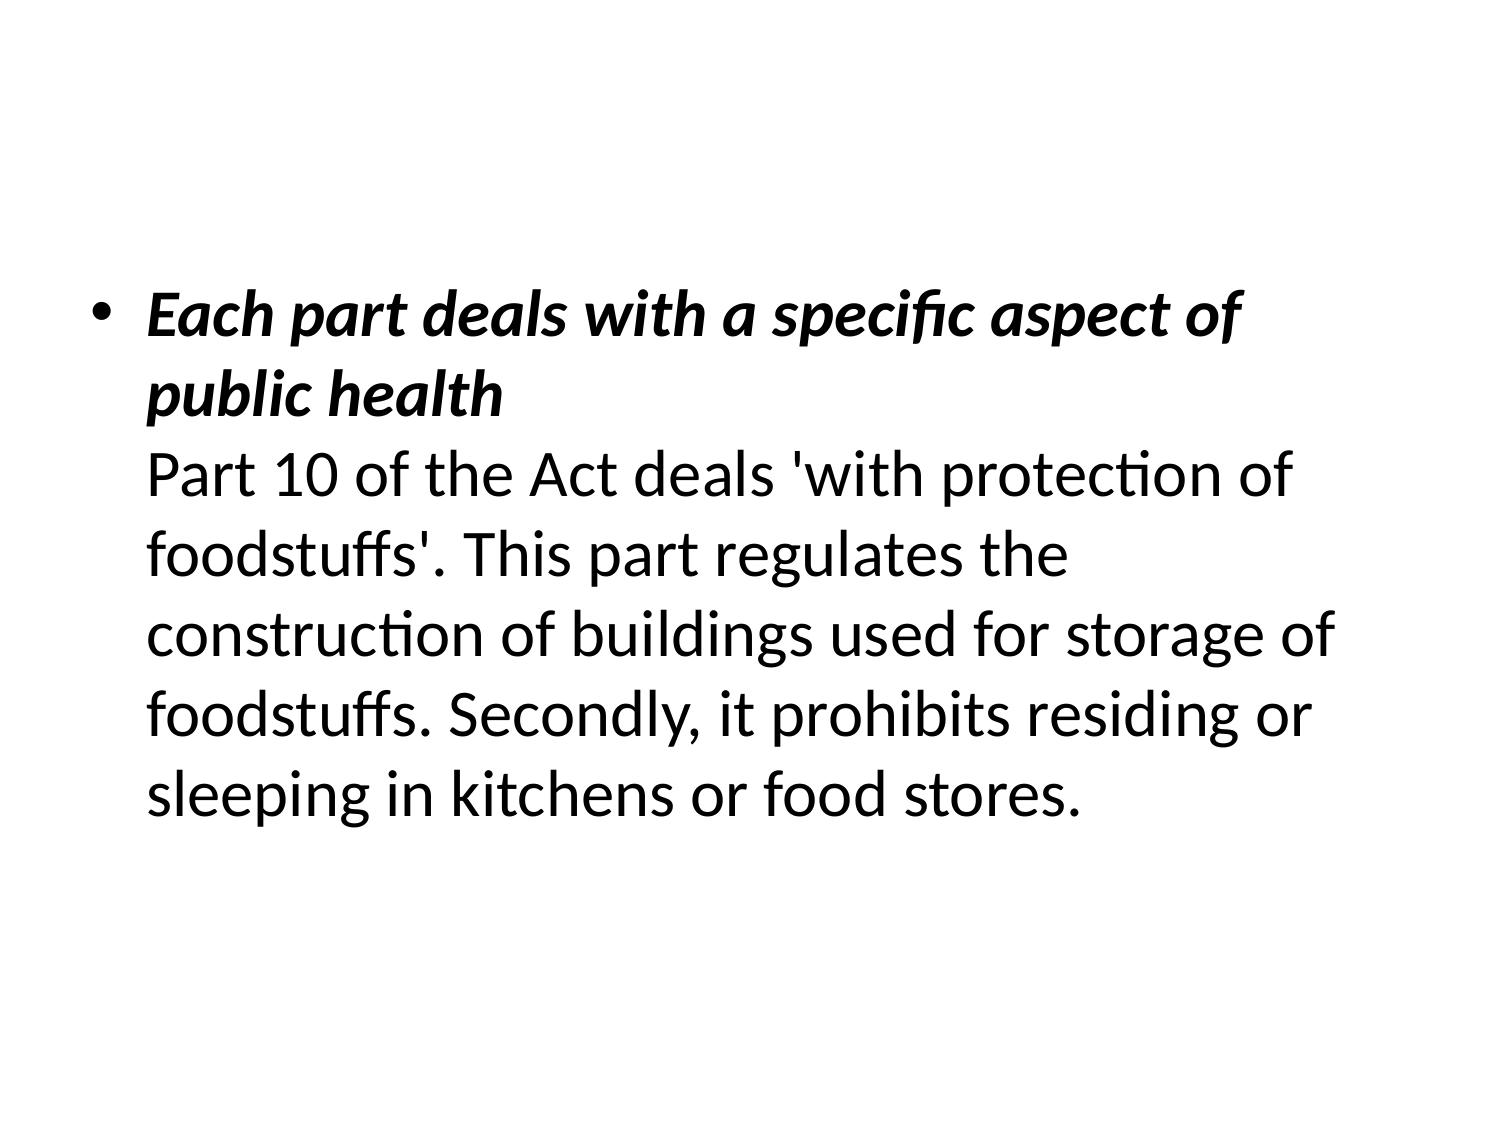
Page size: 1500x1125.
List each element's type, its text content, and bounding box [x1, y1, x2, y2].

list Each part deals with a specific aspect of public health Part 10 of the Act deals 'with protection of foodstuffs'. This part regulates the construction of buildings used for storage of foodstuffs. Secondly, it prohibits residing or sleeping in kitchens or food stores. [75, 262, 1425, 1005]
